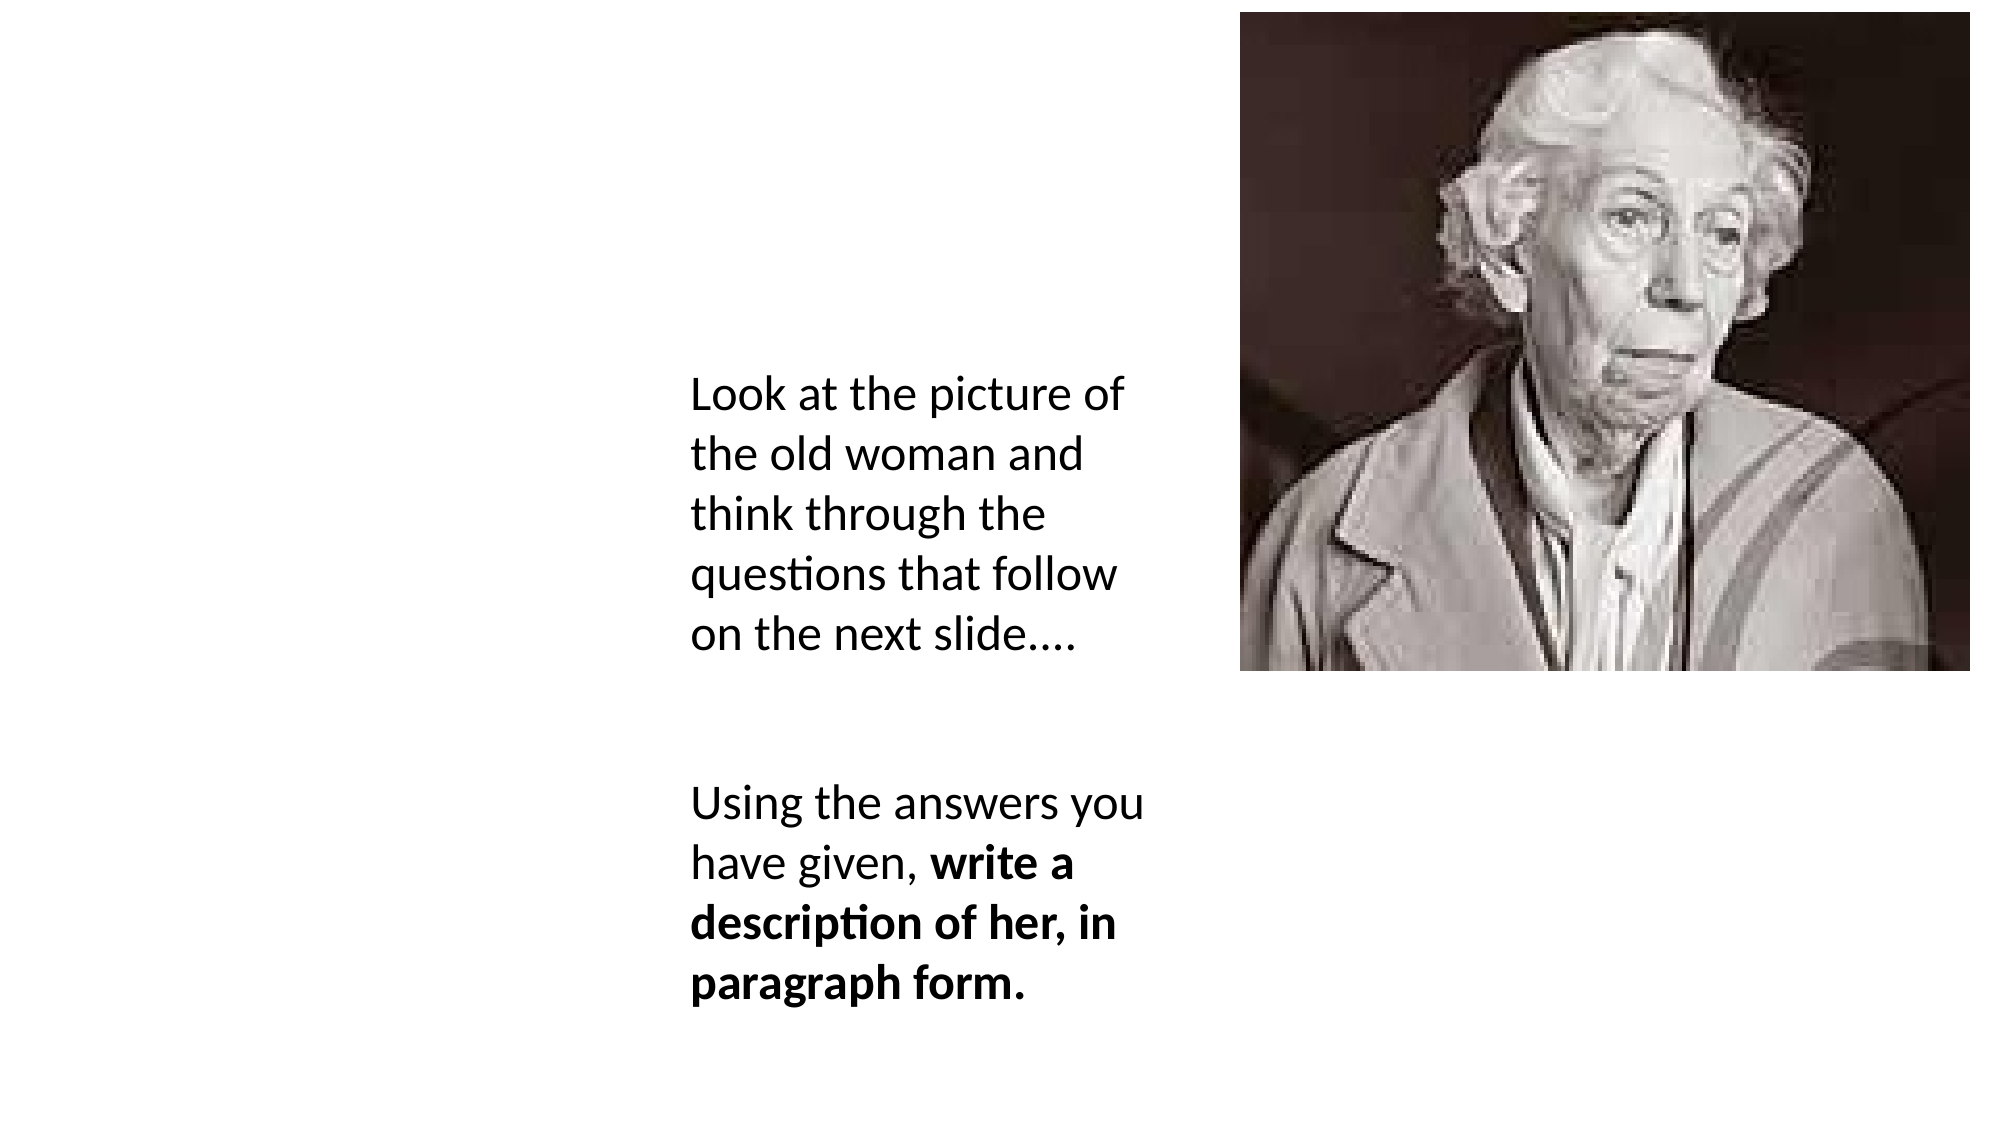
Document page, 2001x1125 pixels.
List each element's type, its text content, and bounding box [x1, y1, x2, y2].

text_box Look at the picture of the old woman and think through the questions that follow on the next slide.... Using the answers you have given, write a description of her, in paragraph form. [675, 352, 1196, 1103]
picture [1240, 12, 1970, 671]
